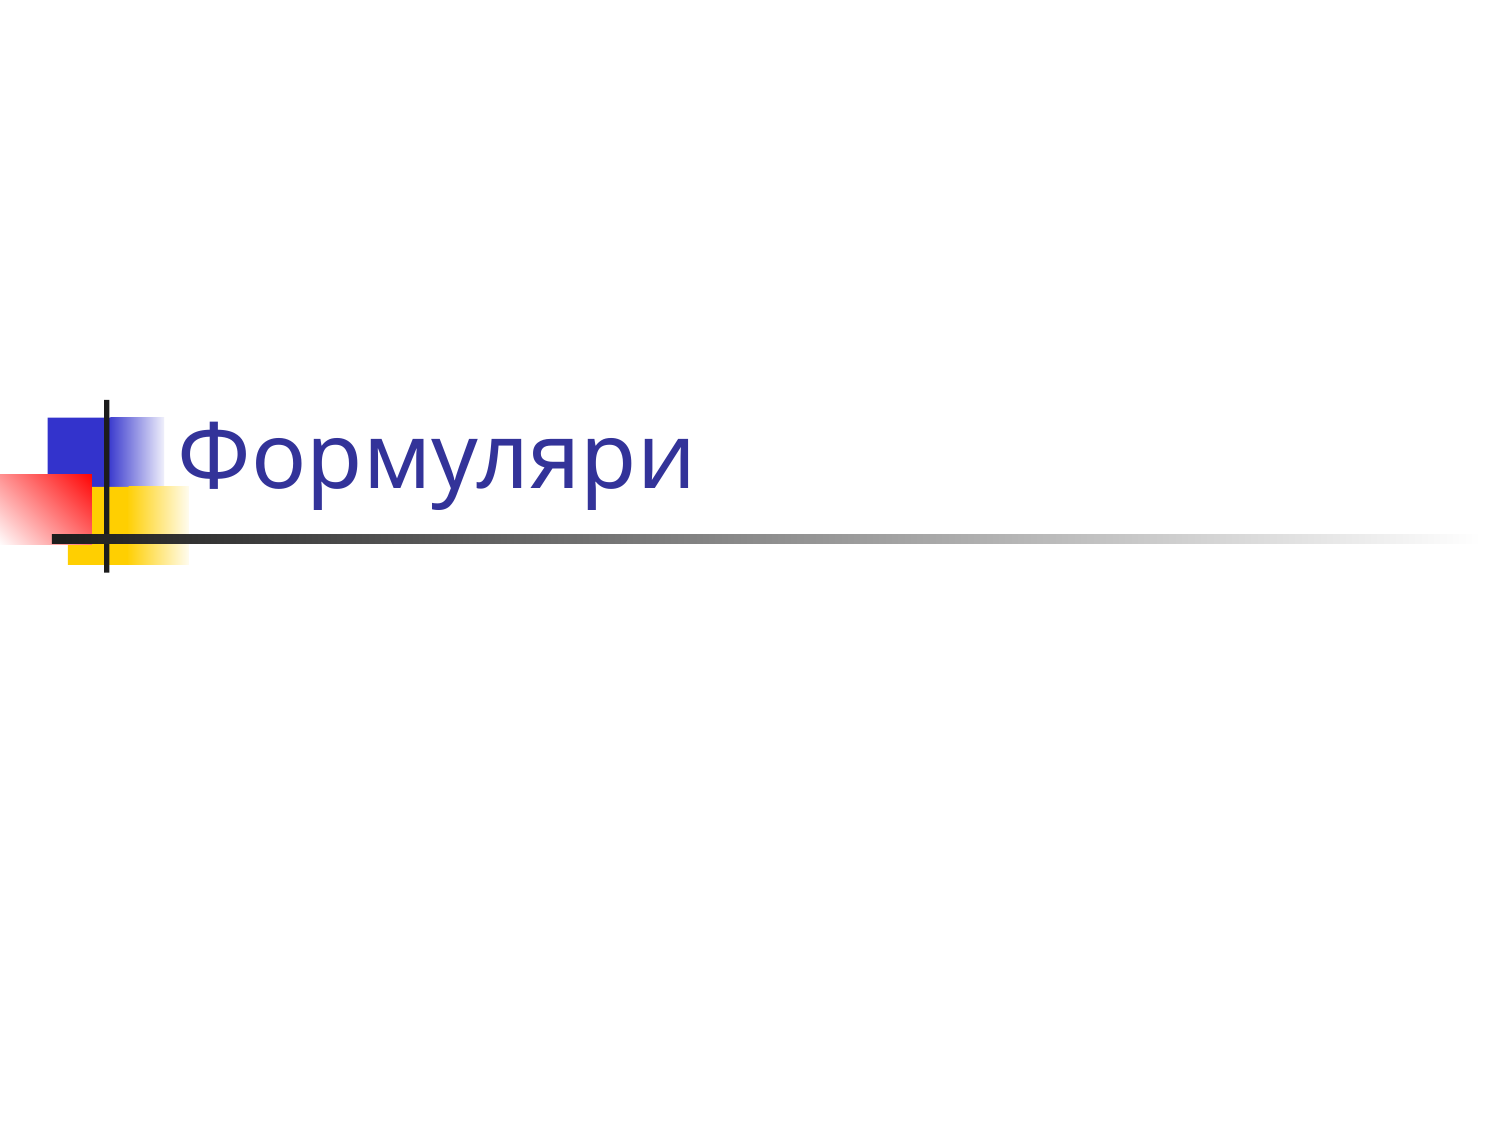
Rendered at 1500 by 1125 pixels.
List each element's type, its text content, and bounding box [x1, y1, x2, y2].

title Формуляри [162, 274, 1438, 516]
